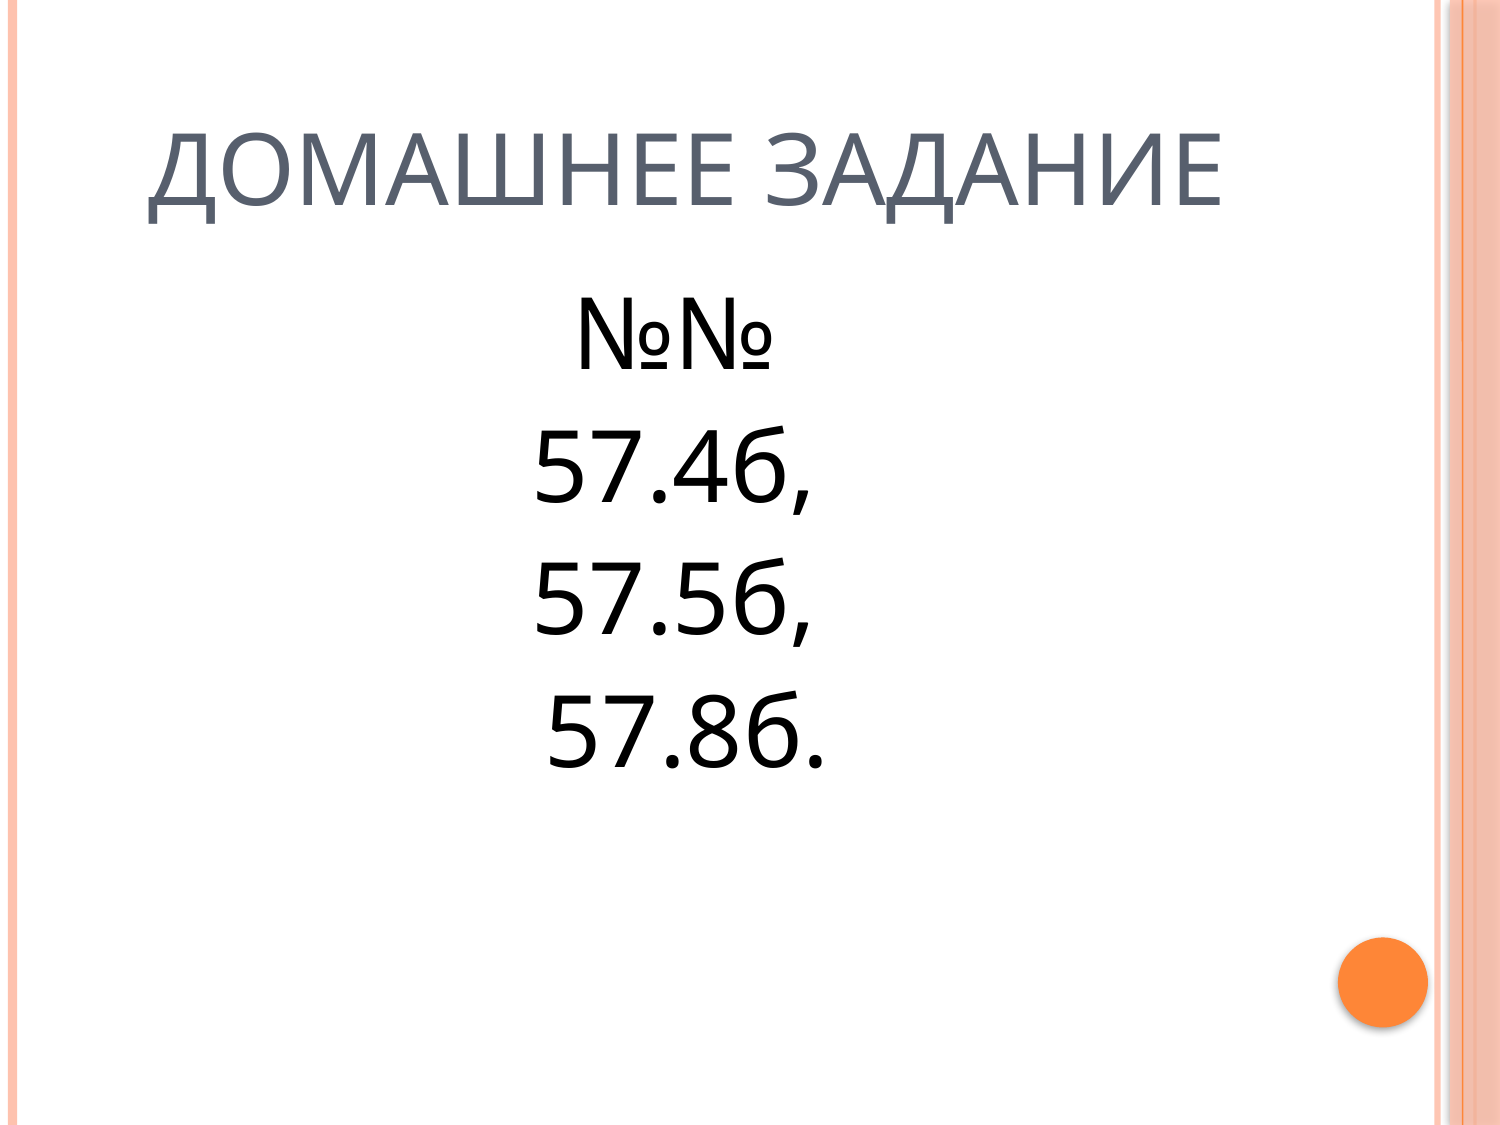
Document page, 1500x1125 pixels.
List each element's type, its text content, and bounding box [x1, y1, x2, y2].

list №№ 57.4б, 57.5б, 57.8б. [75, 262, 1300, 1062]
title Домашнее задание [75, 45, 1300, 233]
